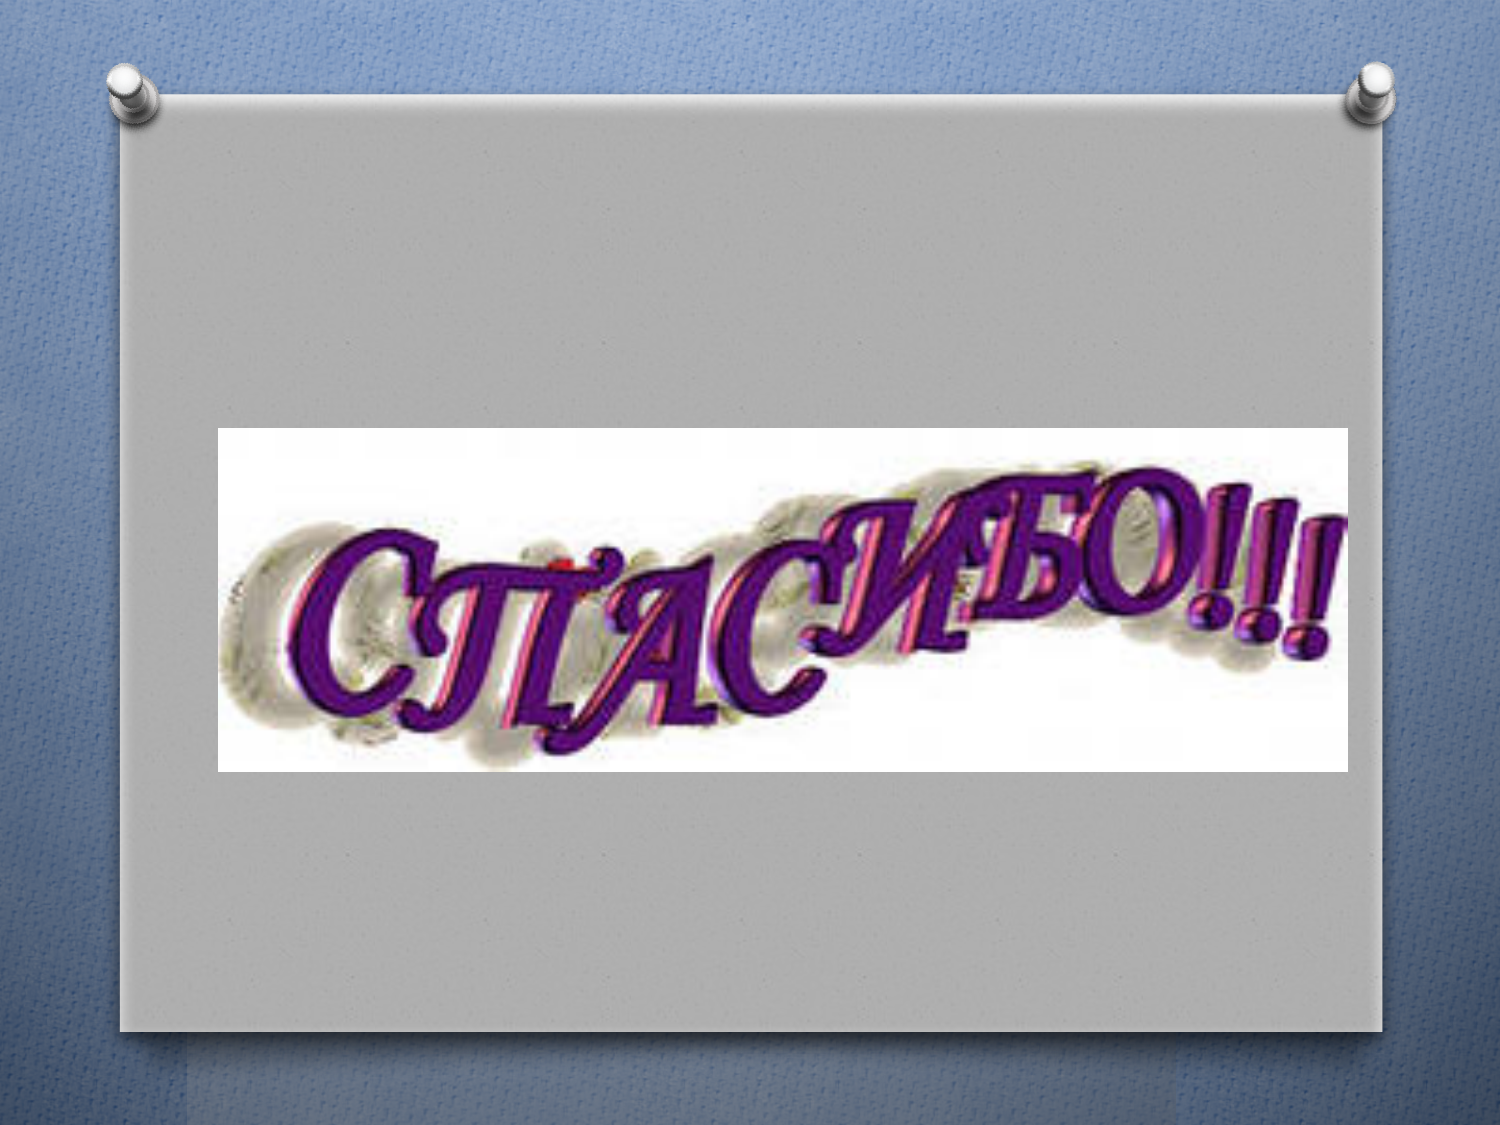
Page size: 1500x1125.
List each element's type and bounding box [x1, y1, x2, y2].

picture [75, 29, 198, 153]
picture [218, 428, 1348, 772]
picture [1317, 35, 1439, 156]
